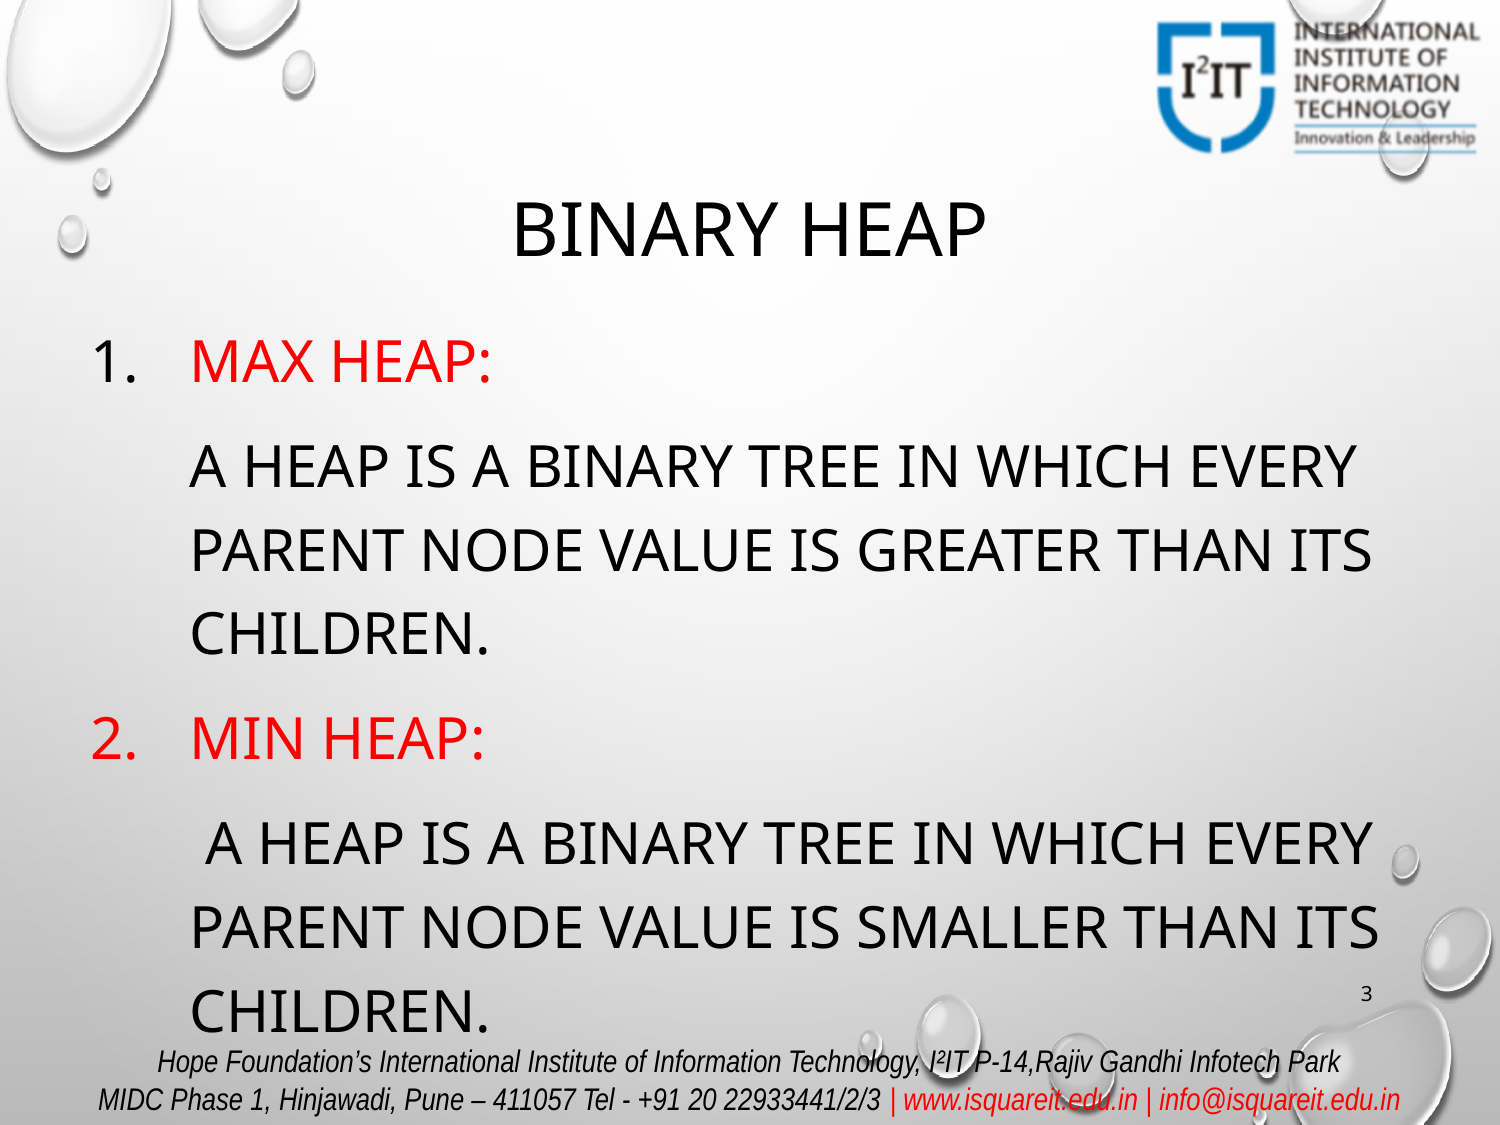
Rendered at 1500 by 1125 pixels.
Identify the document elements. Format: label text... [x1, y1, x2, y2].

slide_number 3 [1293, 965, 1388, 1025]
list Max Heap: A heap is a binary tree in which every parent node value is greater than its children. 2. Min Heap: A heap is a binary tree in which every parent node value is smaller than its children. [75, 212, 1463, 1034]
title Binary Heap [112, 101, 1388, 212]
text_box Hope Foundation’s International Institute of Information Technology, I²IT P-14,Rajiv Gandhi Infotech Park MIDC Phase 1, Hinjawadi, Pune – 411057 Tel - +91 20 22933441/2/3 | www.isquareit.edu.in | info@isquareit.edu.in [0, 1034, 1500, 1124]
picture [0, 0, 1500, 1034]
